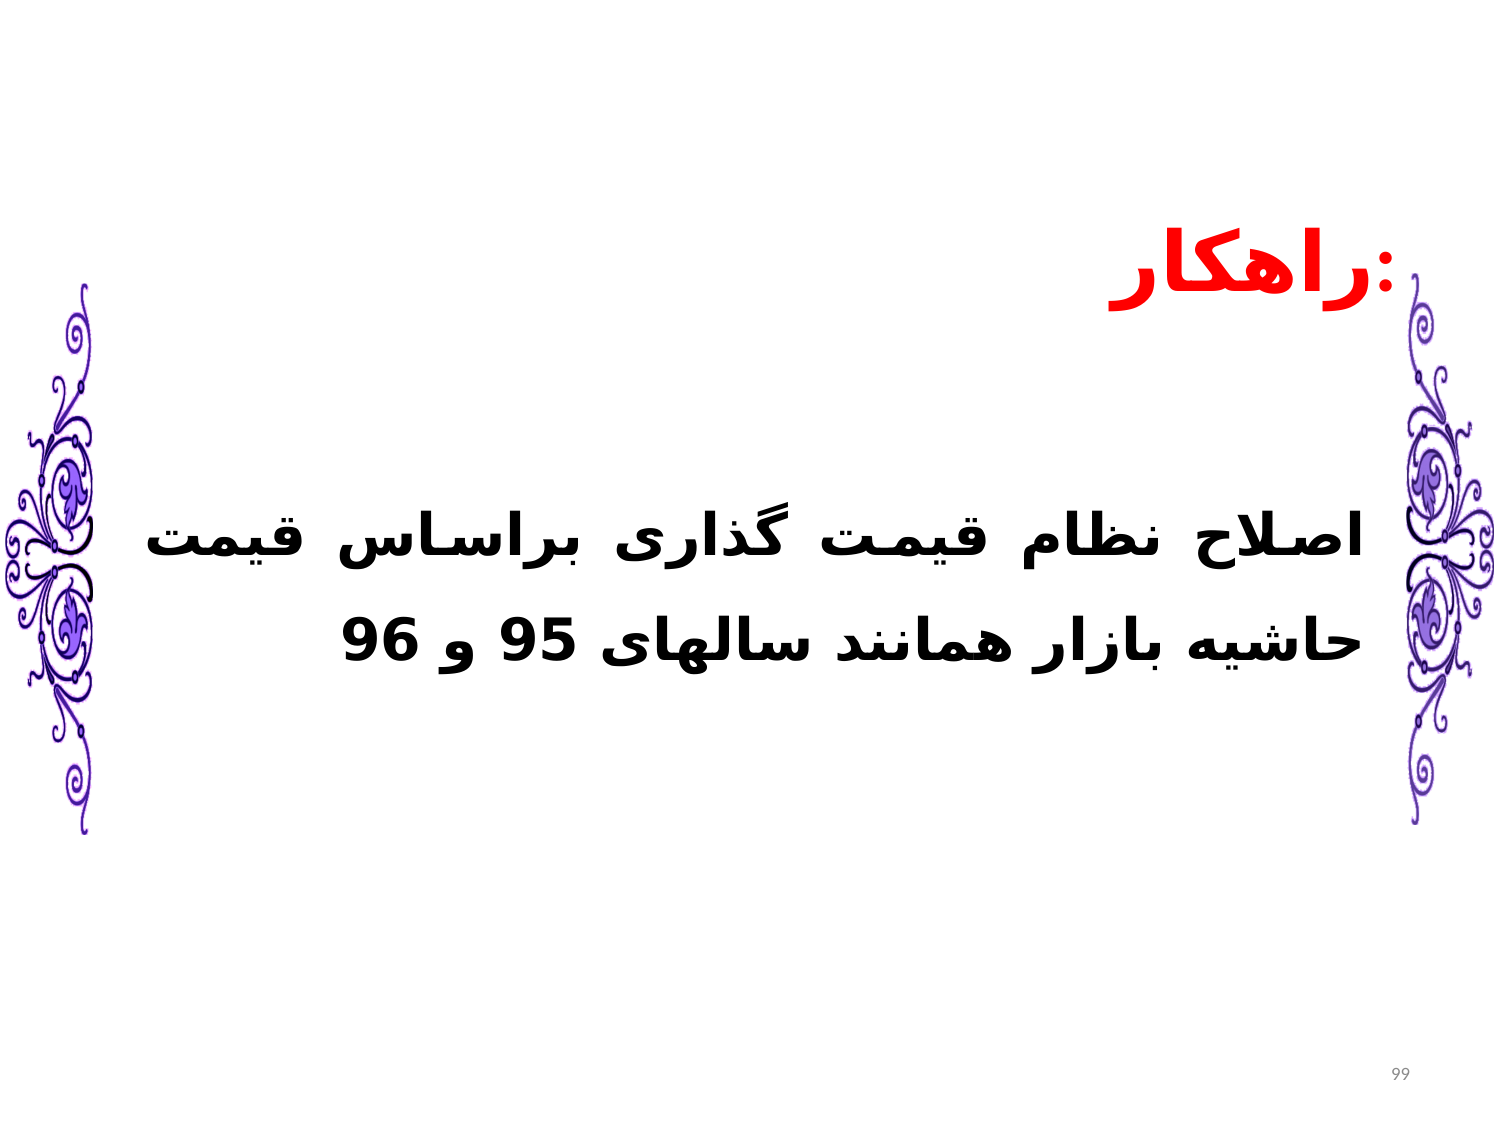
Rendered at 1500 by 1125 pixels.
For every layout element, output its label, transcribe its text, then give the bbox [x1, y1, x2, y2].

text_box اصلاح نظام قیمت گذاری براساس قیمت حاشیه بازار همانند سالهای 95 و 96 [119, 454, 1381, 680]
text_box راهکار: [1097, 201, 1413, 316]
picture [1173, 505, 1500, 594]
picture [0, 514, 326, 603]
slide_number 99 [1074, 1042, 1425, 1103]
